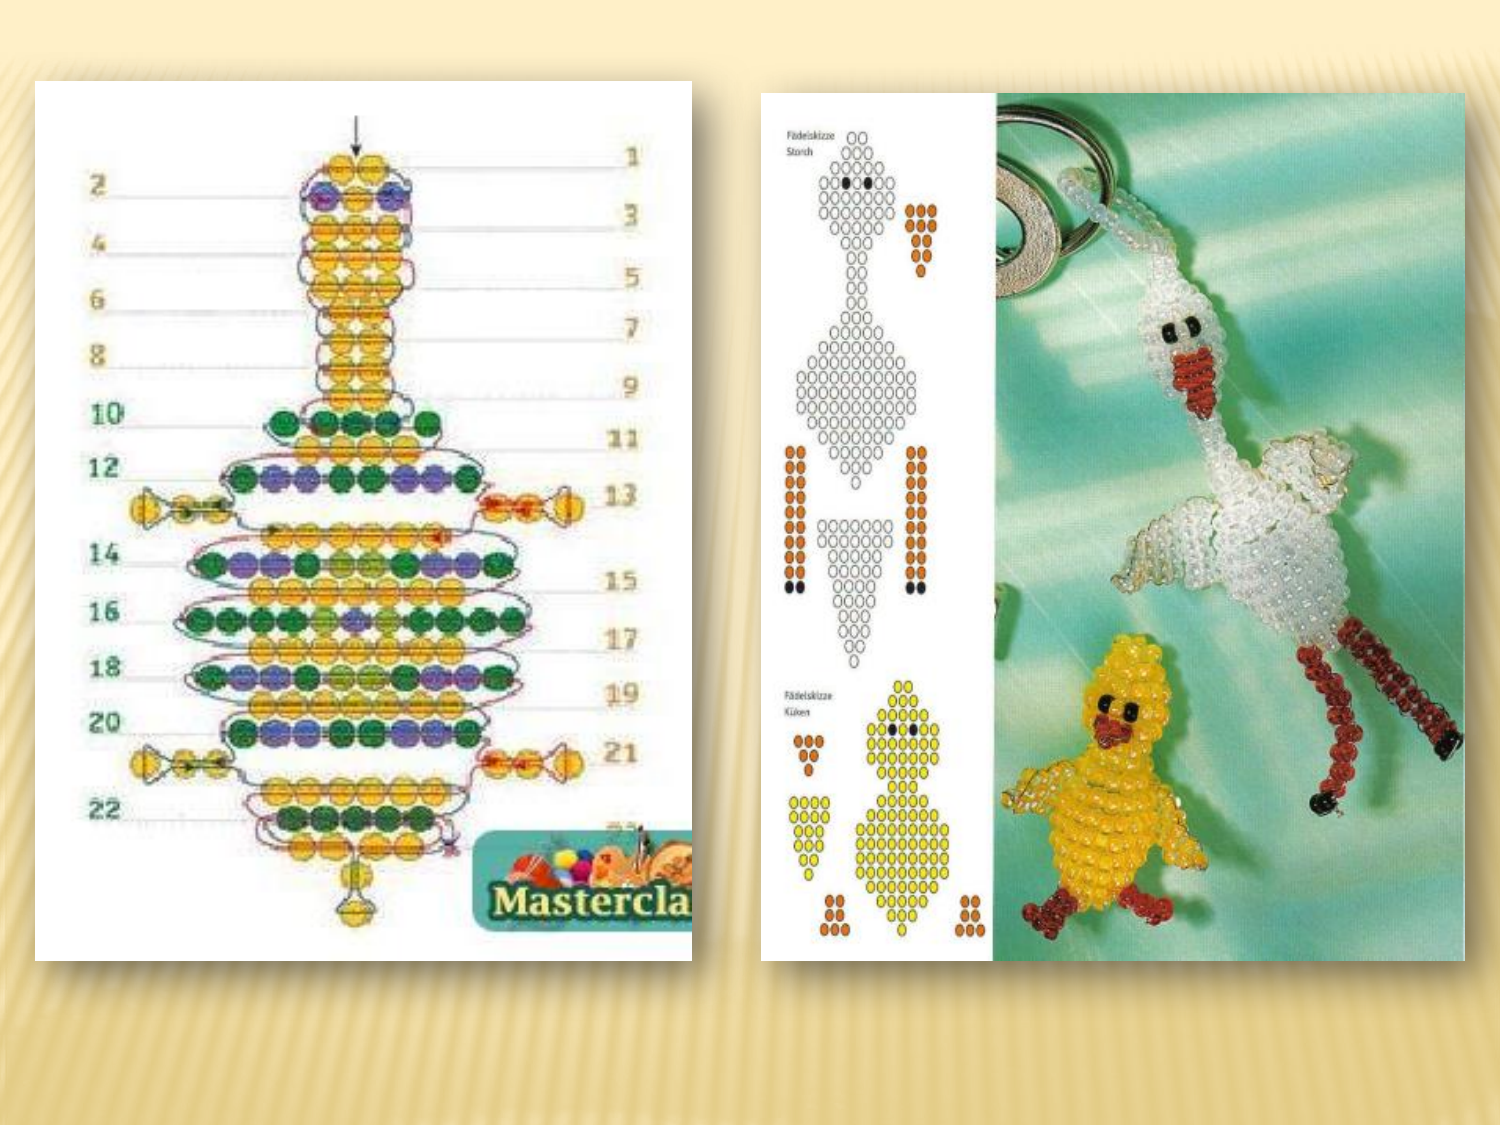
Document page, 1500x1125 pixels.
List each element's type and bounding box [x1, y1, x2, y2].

picture [34, 81, 692, 962]
picture [761, 93, 1466, 962]
